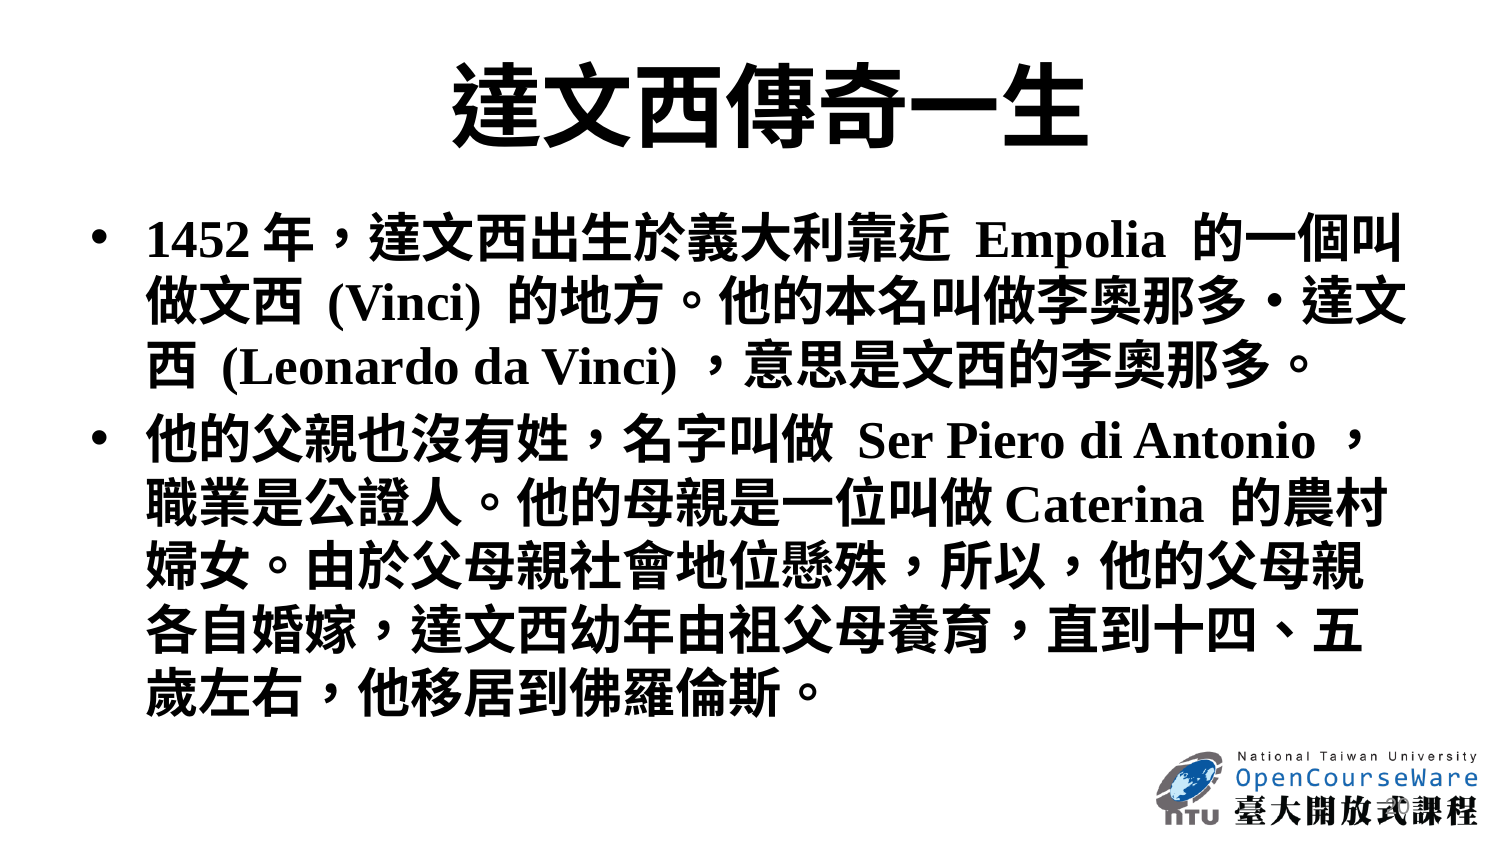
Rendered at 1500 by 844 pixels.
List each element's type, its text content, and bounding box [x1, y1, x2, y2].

picture [1130, 734, 1500, 844]
list 1452年，達文西出生於義大利靠近 Empolia 的一個叫做文西 (Vinci) 的地方。他的本名叫做李奧那多‧達文西 (Leonardo da Vinci)，意思是文西的李奧那多。 他的父親也沒有姓，名字叫做 Ser Piero di Antonio，職業是公證人。他的母親是一位叫做Caterina 的農村婦女。由於父母親社會地位懸殊，所以，他的父母親各自婚嫁，達文西幼年由祖父母養育，直到十四、五歲左右，他移居到佛羅倫斯。 [75, 196, 1425, 754]
title 達文西傳奇一生 [75, 33, 1425, 175]
slide_number 20 [1074, 782, 1425, 827]
